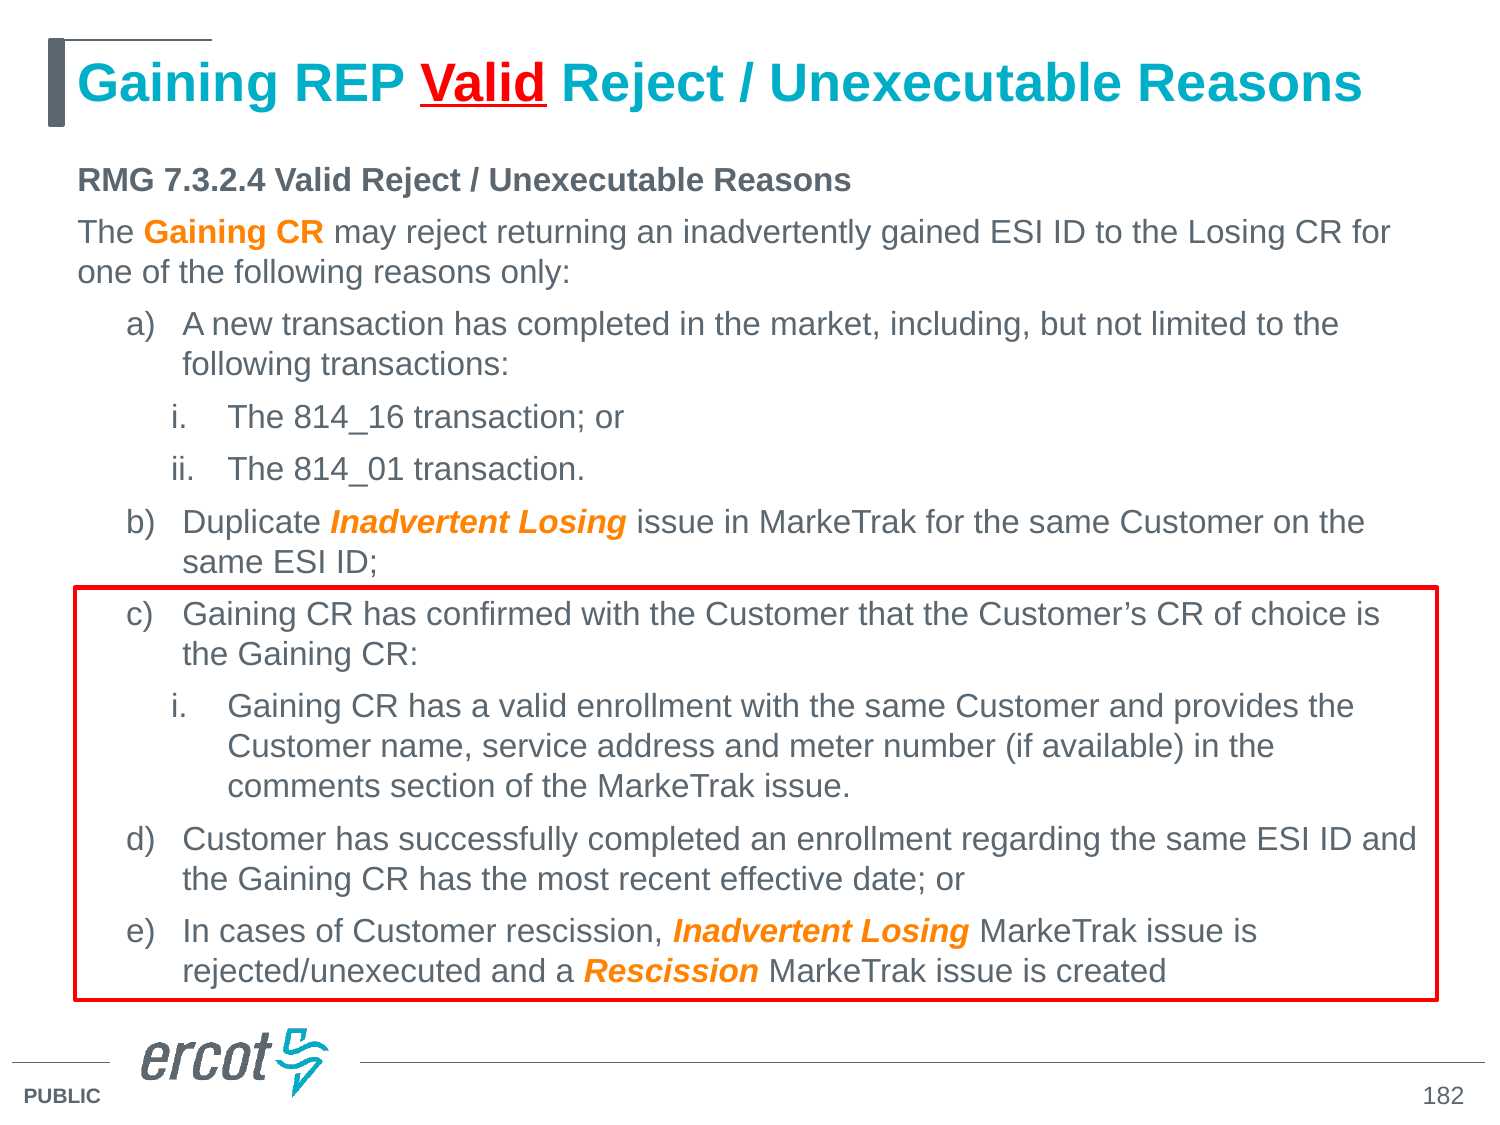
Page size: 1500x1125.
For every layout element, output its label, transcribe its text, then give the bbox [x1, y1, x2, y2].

list RMG 7.3.2.4 Valid Reject / Unexecutable Reasons The Gaining CR may reject returning an inadvertently gained ESI ID to the Losing CR for one of the following reasons only: A new transaction has completed in the market, including, but not limited to the following transactions: The 814_16 transaction; or The 814_01 transaction. Duplicate Inadvertent Losing issue in MarkeTrak for the same Customer on the same ESI ID; Gaining CR has confirmed with the Customer that the Customer’s CR of choice is the Gaining CR: Gaining CR has a valid enrollment with the same Customer and provides the Customer name, service address and meter number (if available) in the comments section of the MarkeTrak issue. Customer has successfully completed an enrollment regarding the same ESI ID and the Gaining CR has the most recent effective date; or In cases of Customer rescission, Inadvertent Losing MarkeTrak issue is rejected/unexecuted and a Rescission MarkeTrak issue is created [62, 150, 1450, 1015]
text_box [73, 585, 1439, 1002]
slide_number 182 [1400, 1076, 1488, 1113]
title Gaining REP Valid Reject / Unexecutable Reasons [62, 39, 1450, 125]
picture [137, 1024, 332, 1100]
